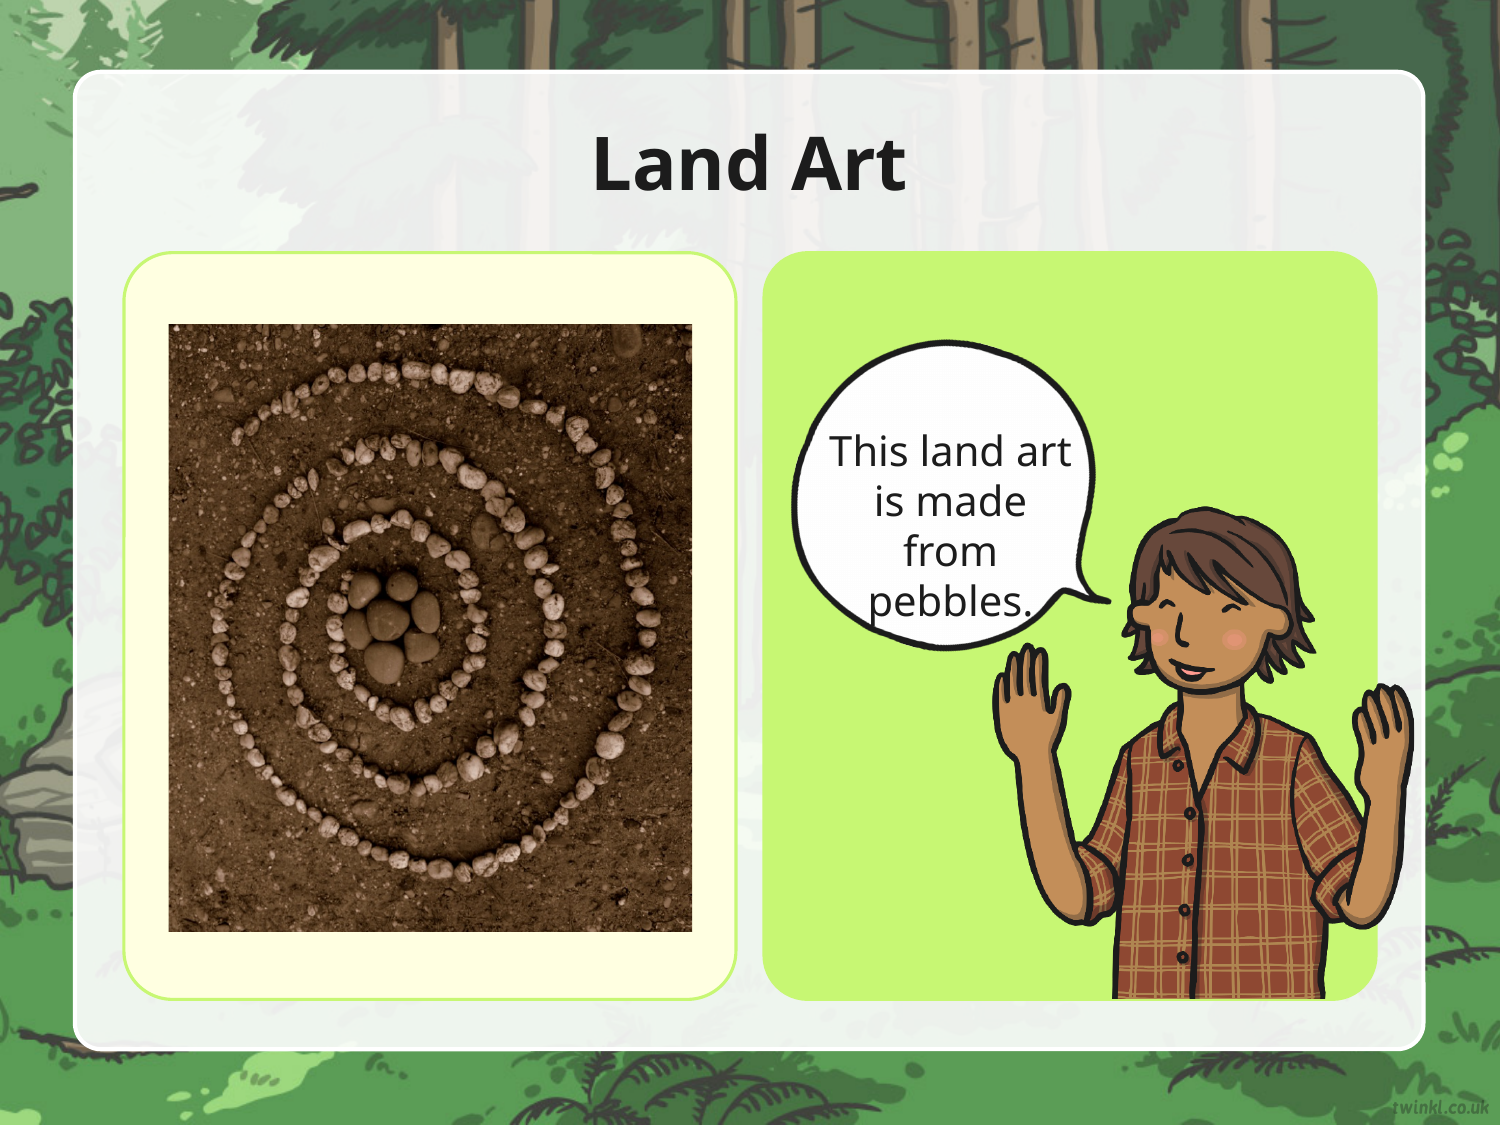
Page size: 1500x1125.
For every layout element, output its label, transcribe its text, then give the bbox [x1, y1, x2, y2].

text_box [122, 253, 737, 1001]
text_box [762, 253, 1378, 579]
text_box [762, 604, 1344, 1001]
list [126, 366, 734, 890]
text_box Land Art [74, 79, 1424, 253]
picture [0, 0, 1500, 1125]
